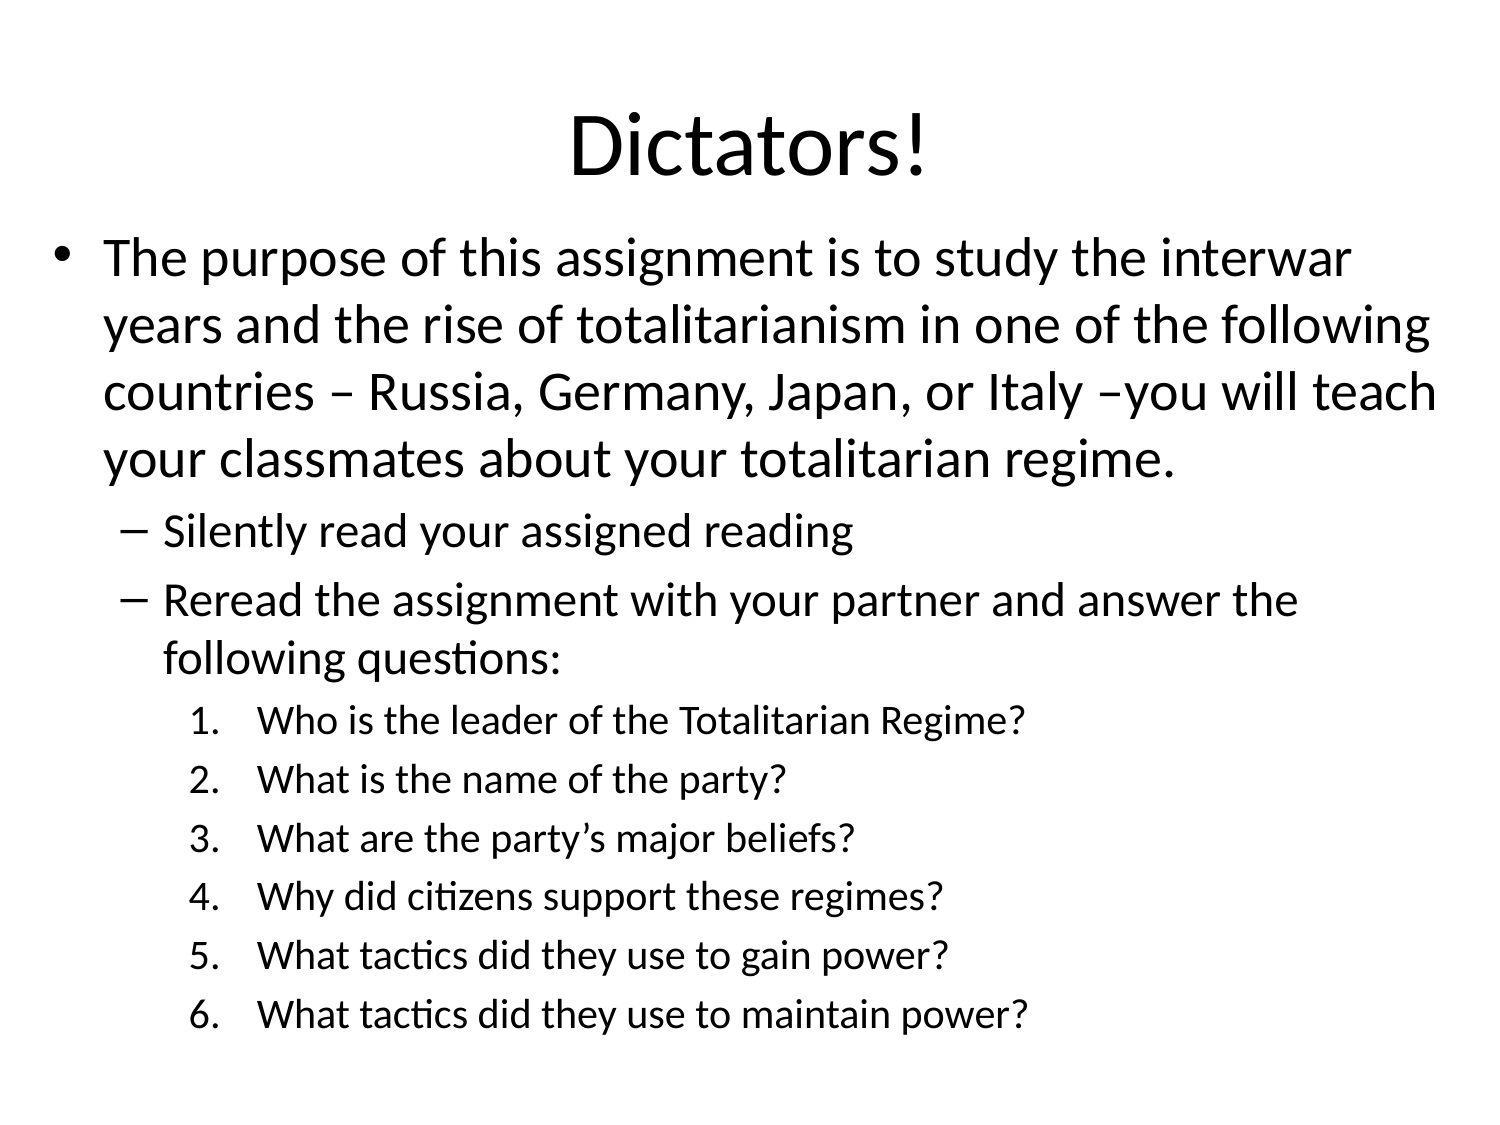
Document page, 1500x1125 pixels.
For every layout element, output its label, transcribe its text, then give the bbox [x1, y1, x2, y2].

list The purpose of this assignment is to study the interwar years and the rise of totalitarianism in one of the following countries – Russia, Germany, Japan, or Italy –you will teach your classmates about your totalitarian regime. Silently read your assigned reading Reread the assignment with your partner and answer the following questions: Who is the leader of the Totalitarian Regime? What is the name of the party? What are the party’s major beliefs? Why did citizens support these regimes? What tactics did they use to gain power? What tactics did they use to maintain power? [37, 212, 1463, 1075]
title Dictators! [75, 45, 1425, 212]
